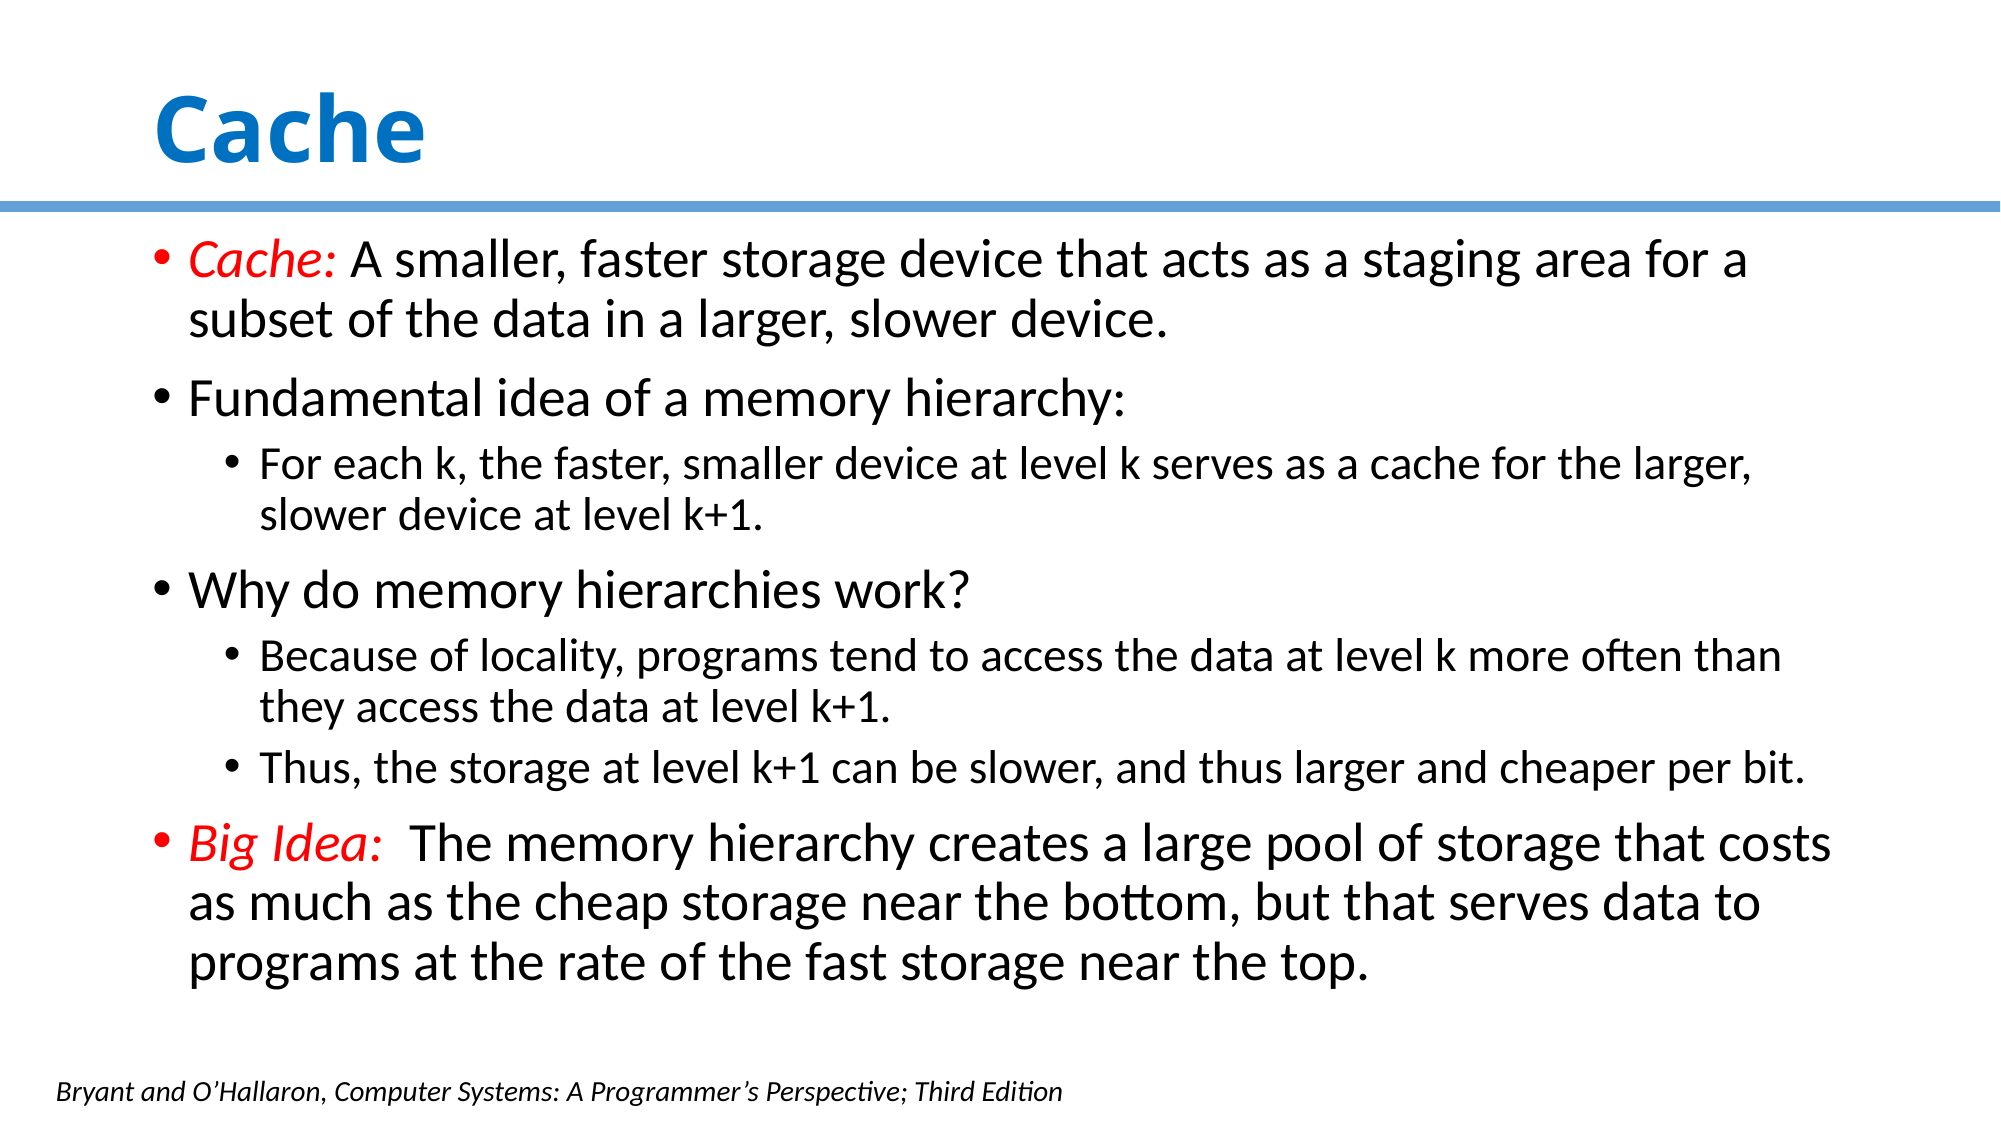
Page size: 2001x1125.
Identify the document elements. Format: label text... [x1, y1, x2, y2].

text_box Bryant and O’Hallaron, Computer Systems: A Programmer’s Perspective; Third Edition [41, 1065, 1767, 1115]
title Cache [137, 59, 1863, 207]
list Cache: A smaller, faster storage device that acts as a staging area for a subset of the data in a larger, slower device. Fundamental idea of a memory hierarchy: For each k, the faster, smaller device at level k serves as a cache for the larger, slower device at level k+1. Why do memory hierarchies work? Because of locality, programs tend to access the data at level k more often than they access the data at level k+1. Thus, the storage at level k+1 can be slower, and thus larger and cheaper per bit. Big Idea: The memory hierarchy creates a large pool of storage that costs as much as the cheap storage near the bottom, but that serves data to programs at the rate of the fast storage near the top. [137, 222, 1863, 1014]
